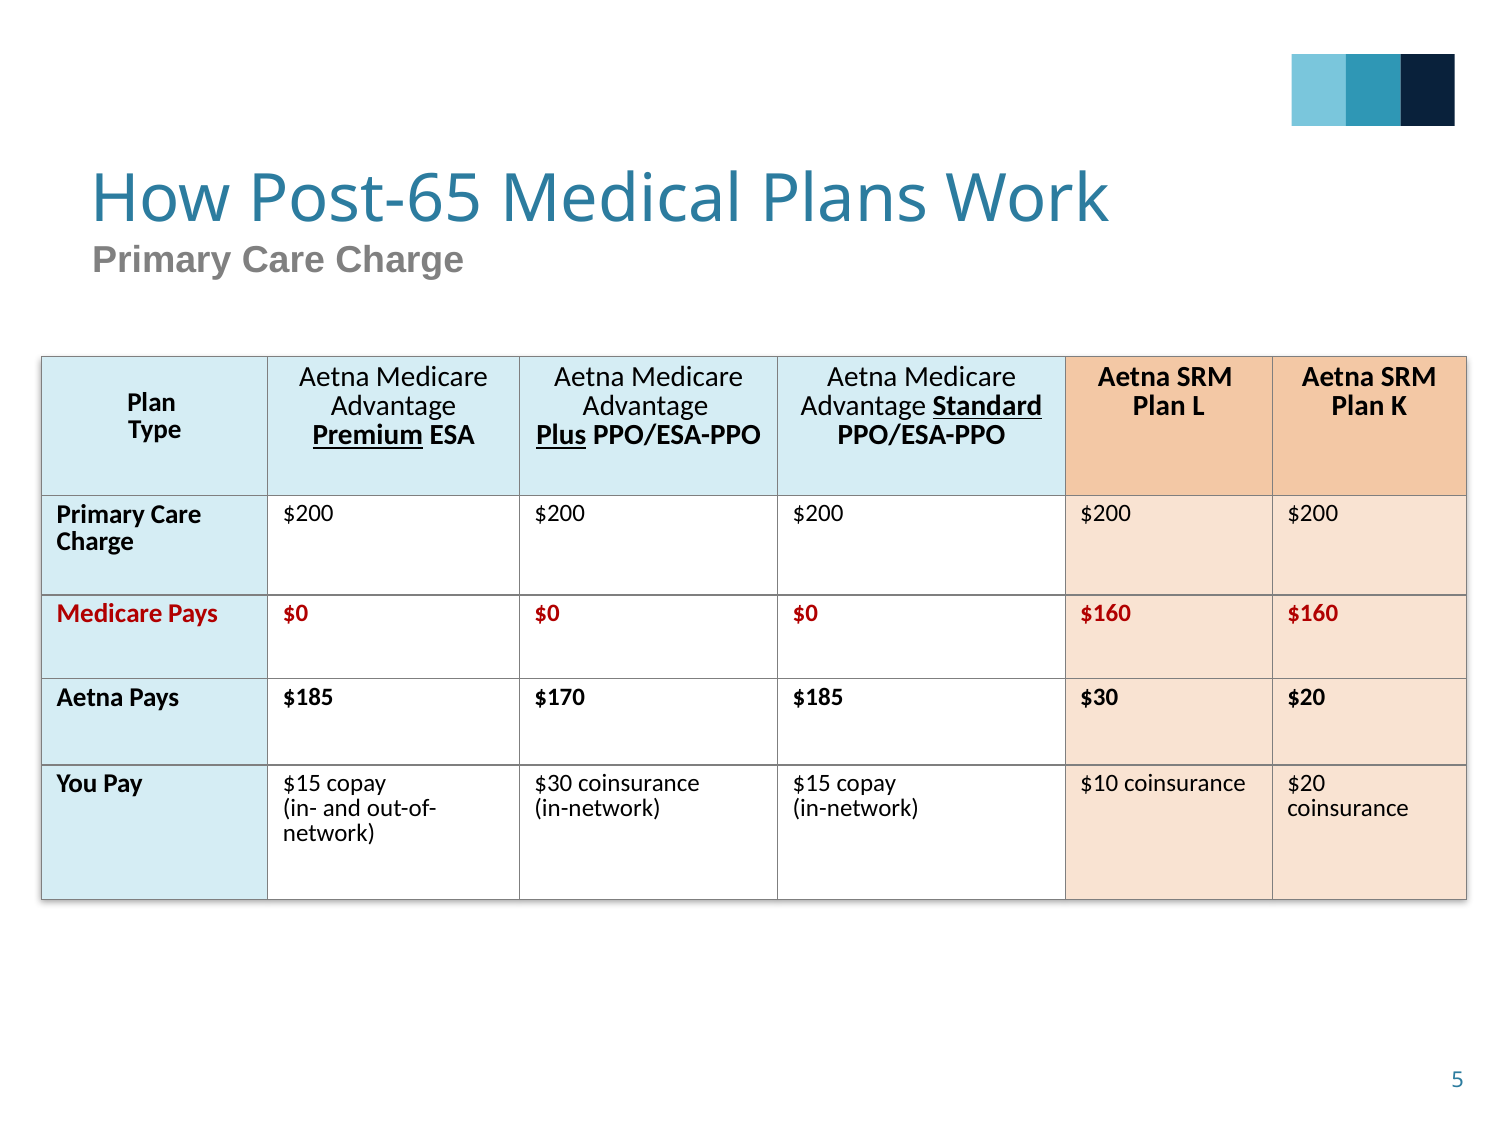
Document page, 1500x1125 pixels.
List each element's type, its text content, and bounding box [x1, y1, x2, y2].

table_cell $20 [1273, 679, 1466, 764]
table_cell $15 copay (in- and out-of-network) [268, 766, 519, 899]
table_cell You Pay [42, 766, 267, 899]
table_cell $160 [1066, 596, 1272, 678]
table_header Aetna Medicare Advantage Plus PPO/ESA-PPO [520, 357, 777, 495]
table_cell $20 coinsurance [1273, 766, 1466, 899]
table_cell $185 [778, 679, 1065, 764]
table_cell $200 [1066, 496, 1272, 594]
title How Post-65 Medical Plans Work [75, 54, 1143, 242]
table_cell $200 [1273, 496, 1466, 594]
table_cell $200 [268, 496, 519, 594]
table_cell $10 coinsurance [1066, 766, 1272, 899]
table_cell $0 [520, 596, 777, 678]
slide_number 5 [1395, 1050, 1479, 1111]
table_cell Aetna Pays [42, 679, 267, 764]
table_cell $200 [520, 496, 777, 594]
table_cell $200 [778, 496, 1065, 594]
table_header Aetna Medicare Advantage Standard PPO/ESA-PPO [778, 357, 1065, 495]
table_header Aetna SRM Plan K [1273, 357, 1466, 495]
text_box Primary Care Charge [77, 227, 610, 288]
table_cell $30 coinsurance (in-network) [520, 766, 777, 899]
table_cell $170 [520, 679, 777, 764]
table_cell $185 [268, 679, 519, 764]
table_cell $0 [778, 596, 1065, 678]
table_header Aetna SRM Plan L [1066, 357, 1272, 495]
table_cell $0 [268, 596, 519, 678]
table_cell $30 [1066, 679, 1272, 764]
table_cell Primary Care Charge [42, 496, 267, 594]
table_cell Medicare Pays [42, 596, 267, 678]
table_cell $160 [1273, 596, 1466, 678]
table_cell $15 copay (in-network) [778, 766, 1065, 899]
table_header Plan Type [42, 357, 267, 495]
table_header Aetna Medicare Advantage Premium ESA [268, 357, 519, 495]
